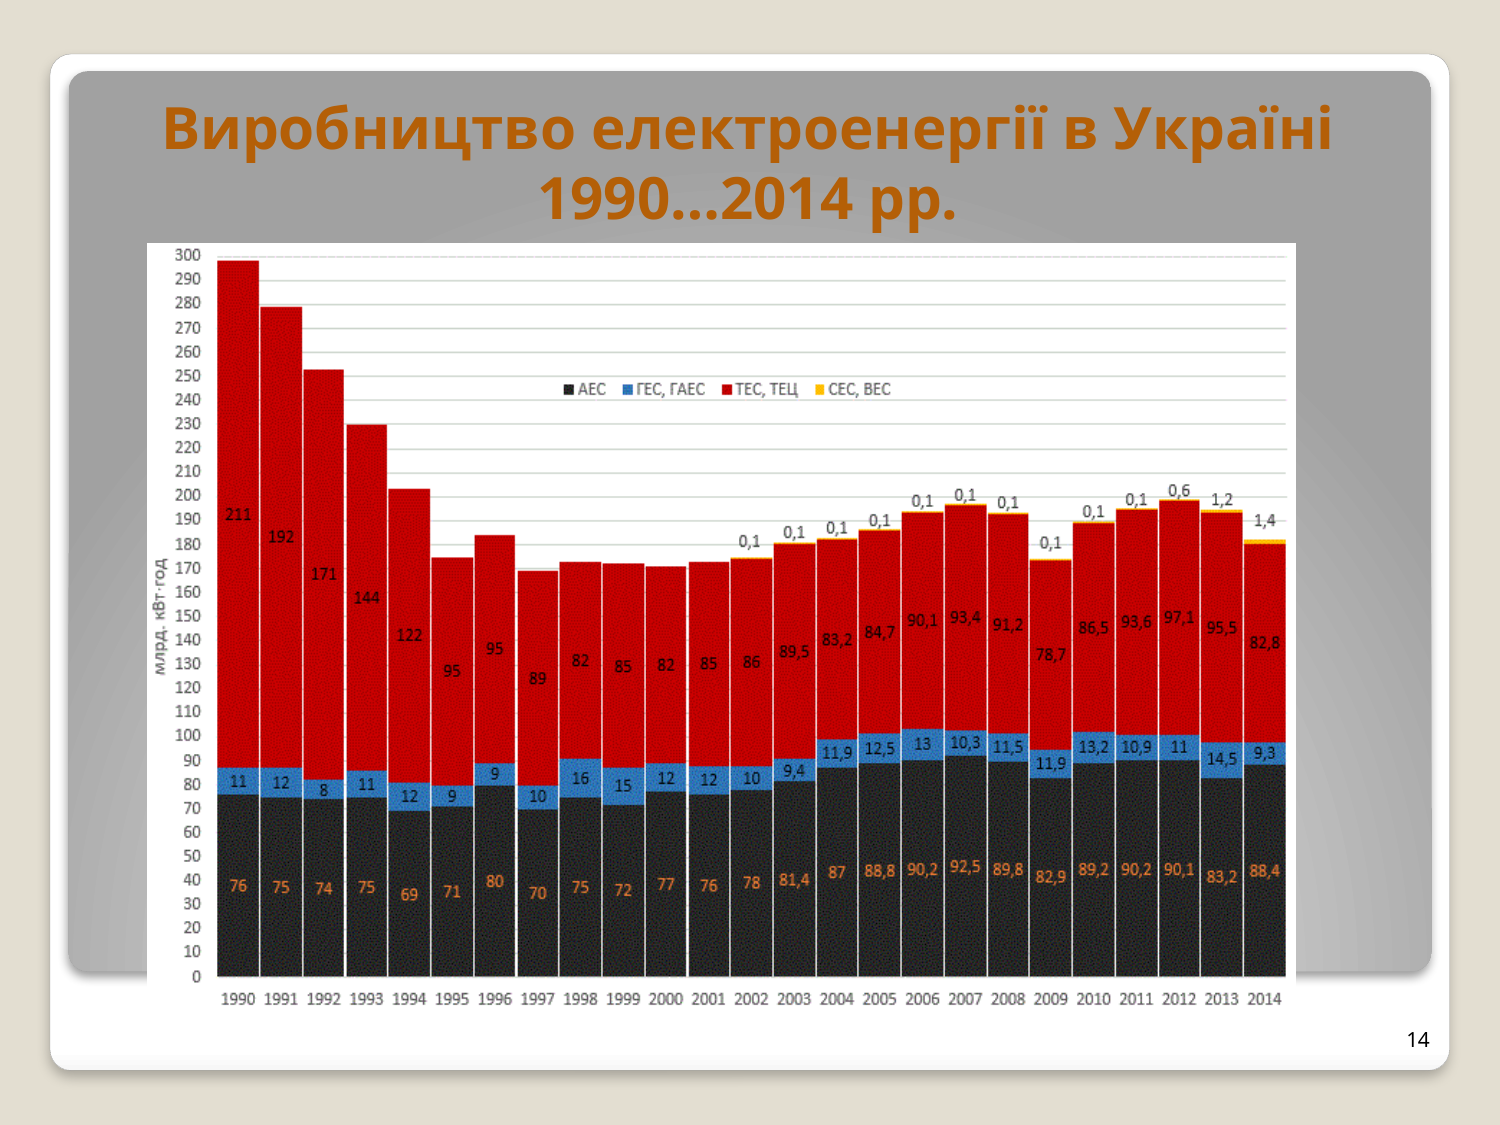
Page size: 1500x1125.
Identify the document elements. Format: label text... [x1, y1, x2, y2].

slide_number 14 [1369, 1002, 1445, 1063]
title Виробництво електроенергії в Україні 1990…2014 рр. [76, 66, 1420, 239]
picture [147, 243, 1296, 1017]
